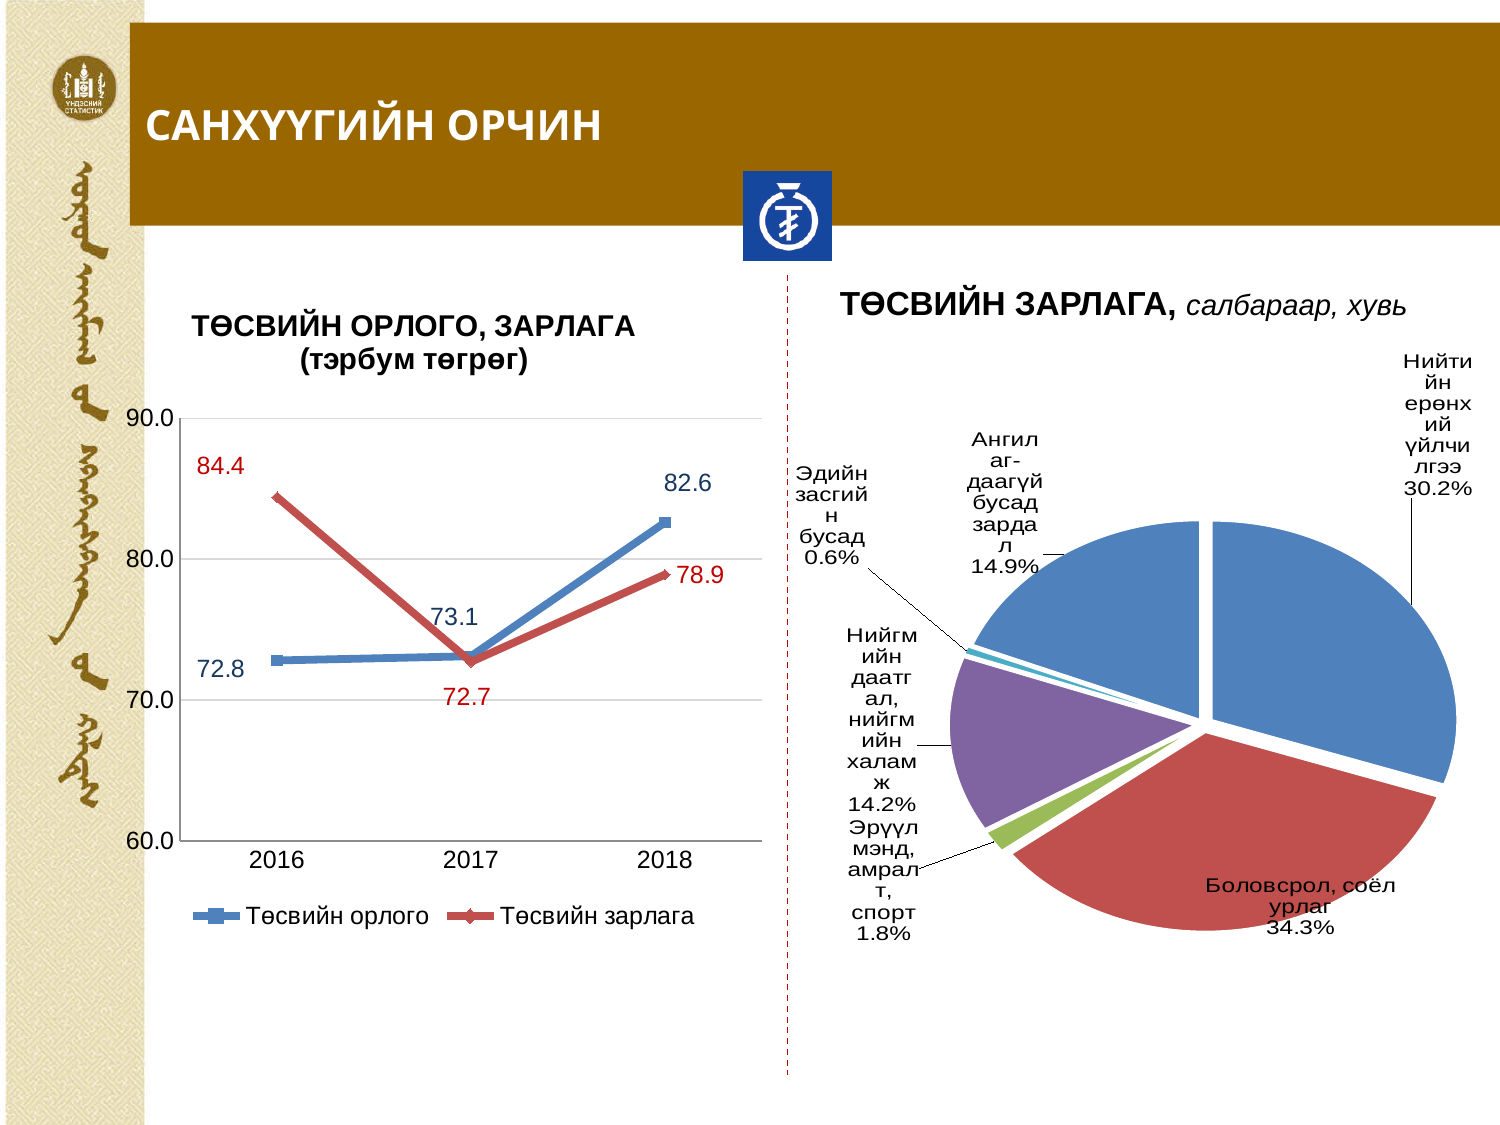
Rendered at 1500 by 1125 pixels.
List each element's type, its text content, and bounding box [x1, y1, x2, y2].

picture [0, 0, 1500, 1125]
title САНХҮҮГИЙН ОРЧИН [129, 22, 1500, 226]
chart [112, 287, 776, 936]
text_box ТӨСВИЙН ЗАРЛАГА, салбараар, хувь [824, 274, 1438, 330]
chart [788, 350, 1489, 1000]
